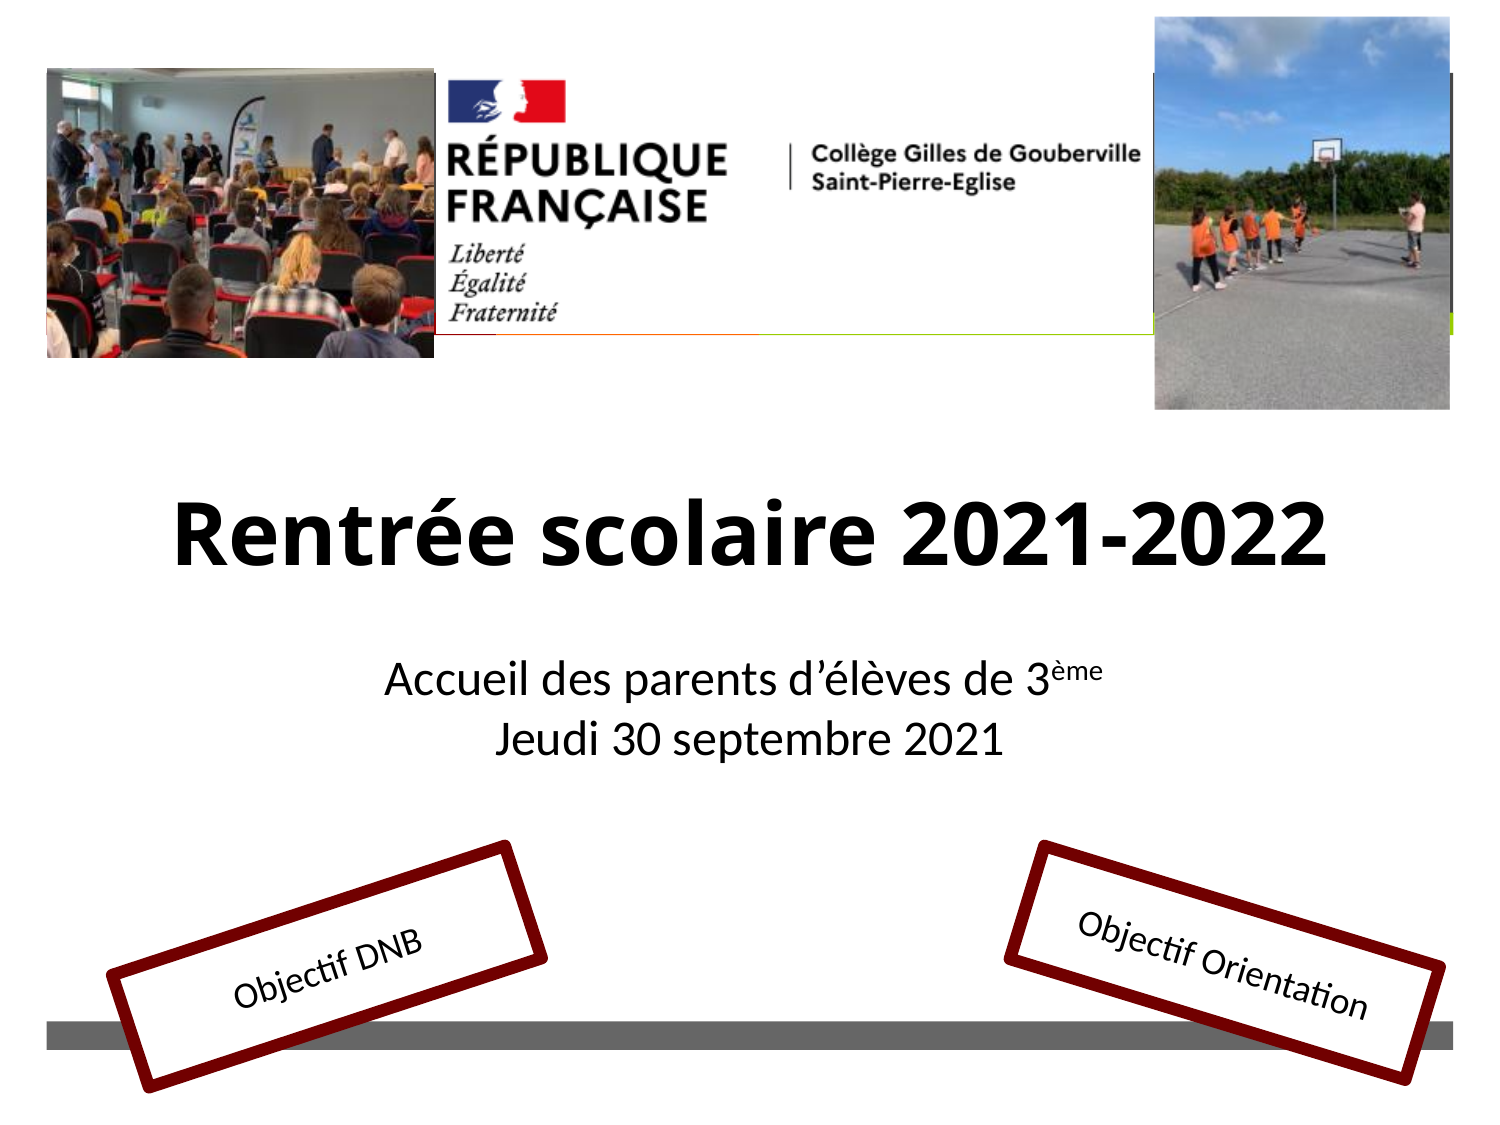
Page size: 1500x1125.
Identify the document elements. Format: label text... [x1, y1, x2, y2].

picture [436, 17, 1500, 409]
text_box Accueil des parents d’élèves de 3ème Jeudi 30 septembre 2021 [224, 637, 1275, 925]
picture [47, 67, 435, 359]
text_box Objectif DNB [110, 925, 544, 1090]
text_box Objectif Orientation [1007, 914, 1442, 1082]
text_box Rentrée scolaire 2021-2022 [112, 349, 1388, 591]
